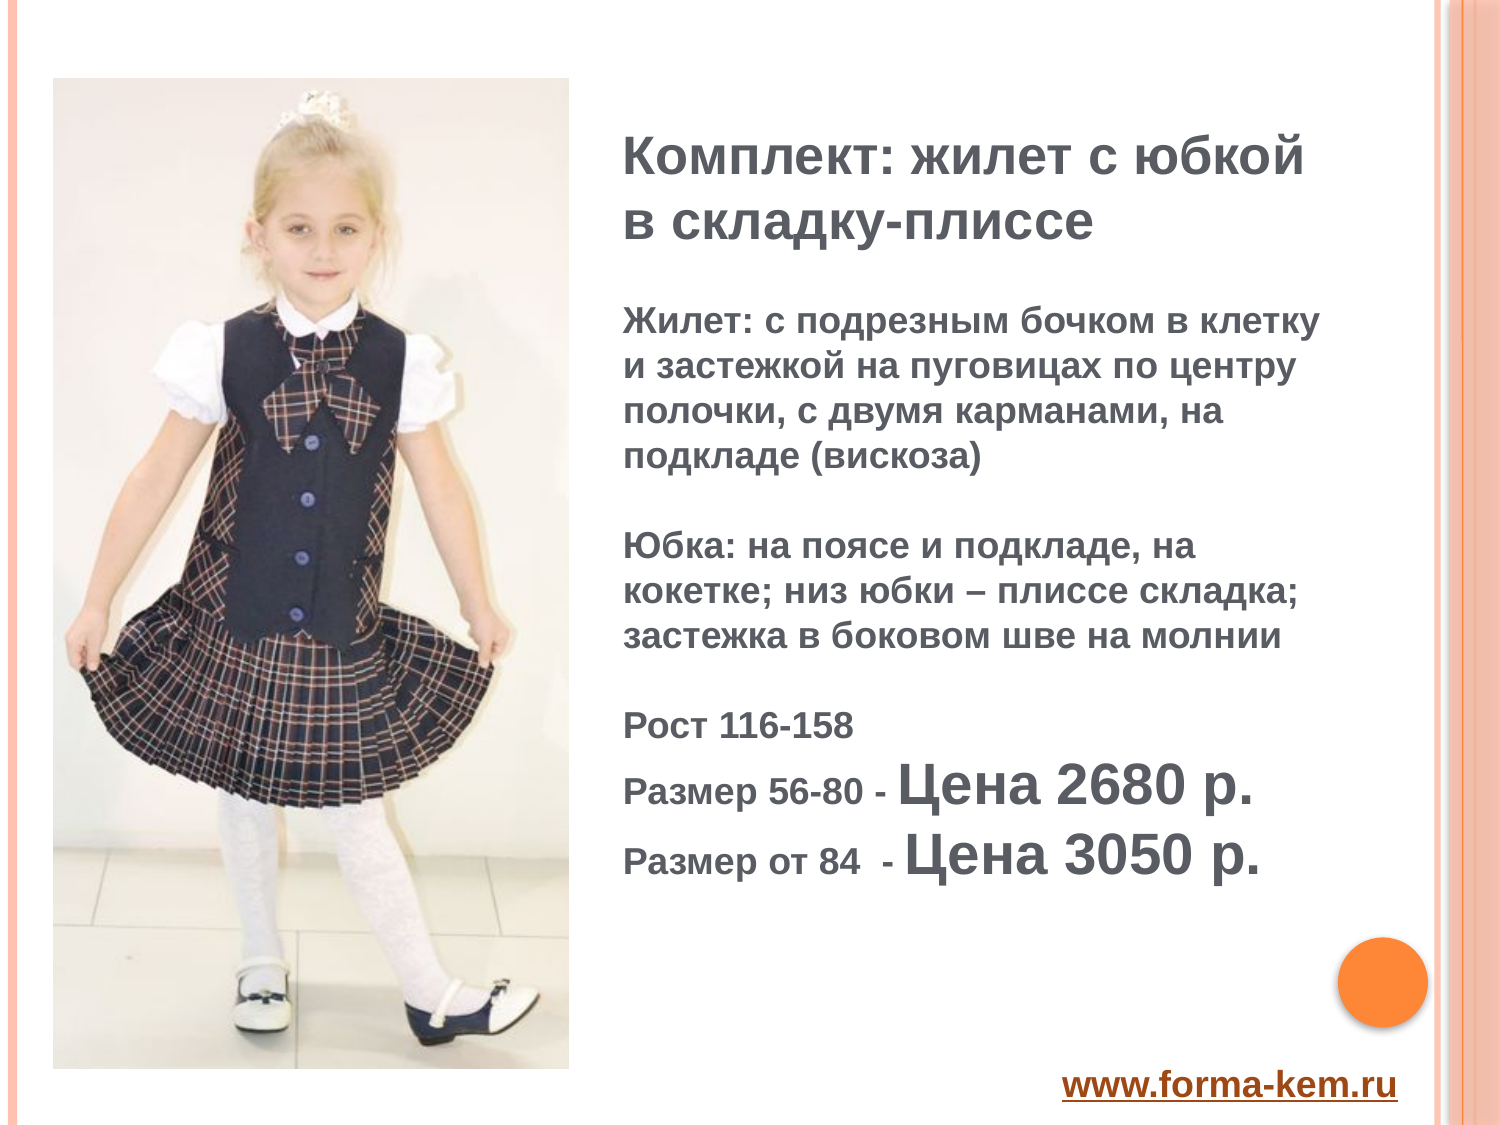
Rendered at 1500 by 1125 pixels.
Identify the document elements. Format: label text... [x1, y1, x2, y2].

text_box www.forma-kem.ru [1047, 1052, 1413, 1113]
picture [52, 77, 570, 1070]
text_box Комплект: жилет с юбкой в складку-плиссе Жилет: с подрезным бочком в клетку и застежкой на пуговицах по центру полочки, с двумя карманами, на подкладе (вискоза) Юбка: на поясе и подкладе, на кокетке; низ юбки – плиссе складка; застежка в боковом шве на молнии Рост 116-158 Размер 56-80 - Цена 2680 р. Размер от 84 - Цена 3050 р. [608, 113, 1359, 1034]
